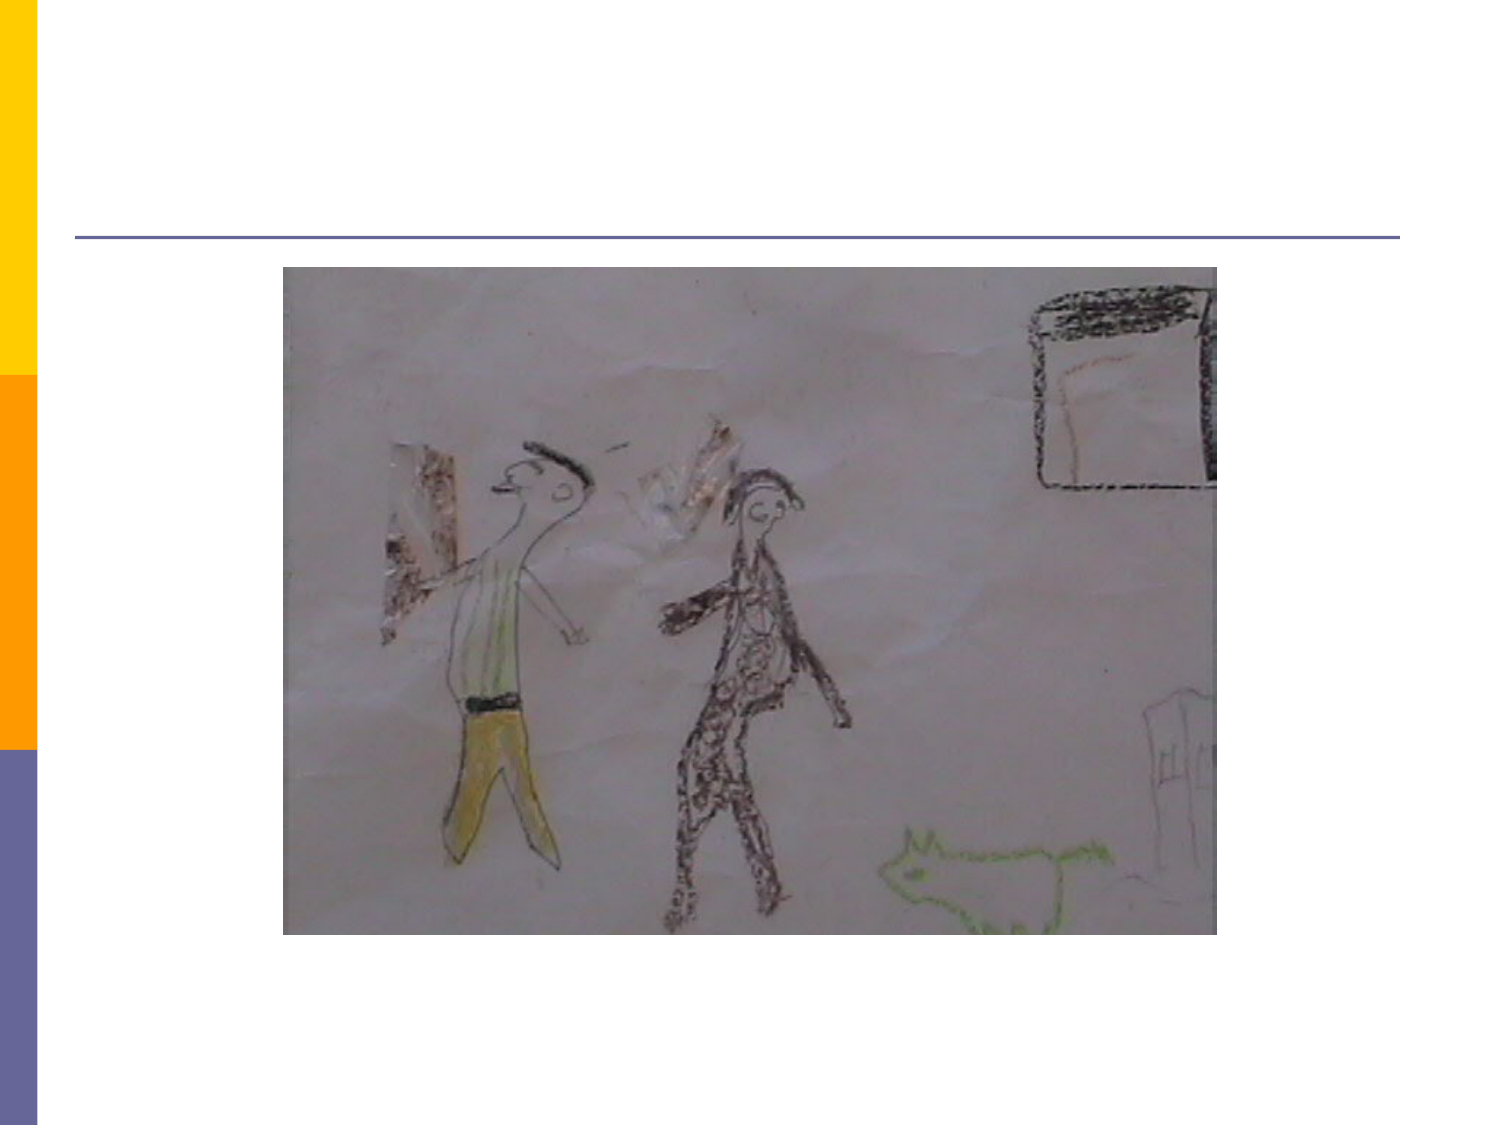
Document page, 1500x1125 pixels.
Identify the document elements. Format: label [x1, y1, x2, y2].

list [283, 266, 1217, 935]
